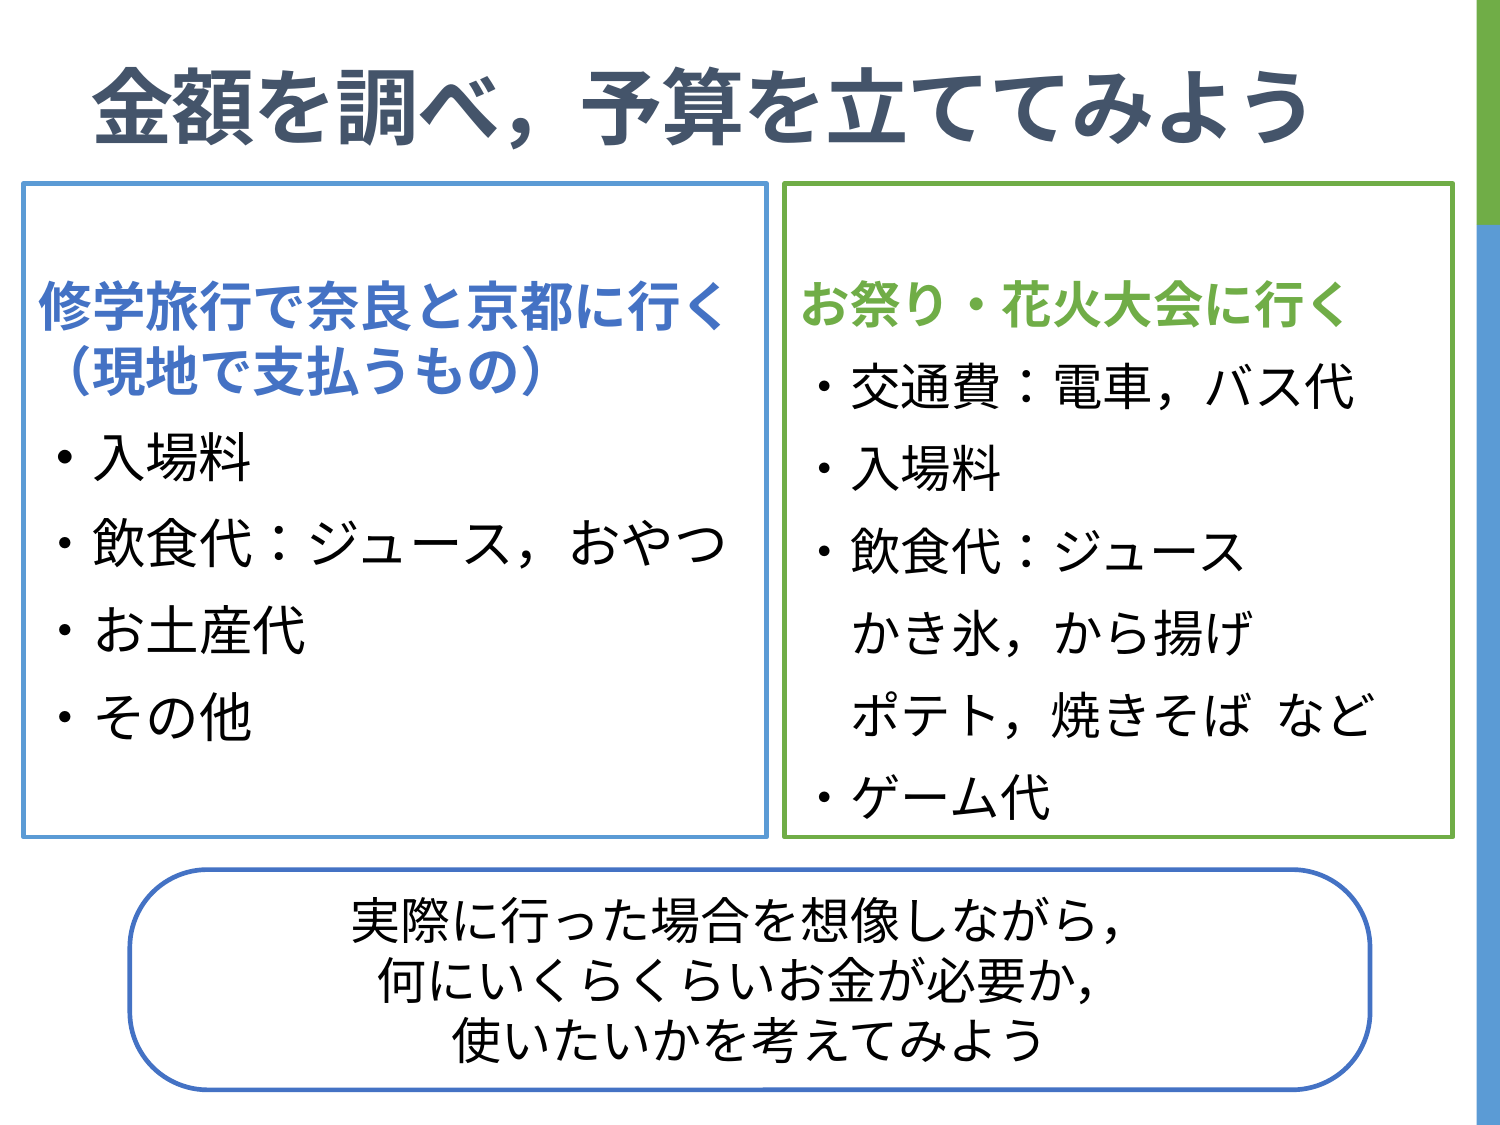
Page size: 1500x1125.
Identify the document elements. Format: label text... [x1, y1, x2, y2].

text_box 実際に行った場合を想像しながら， 何にいくらくらいお金が必要か， 使いたいかを考えてみよう [127, 867, 1373, 1093]
list 修学旅行で奈良と京都に行く （現地で支払うもの） ・入場料 ・飲食代：ジュース，おやつ ・お土産代 ・その他 [21, 181, 769, 839]
list お祭り・花火大会に行く ・交通費：電車，バス代 ・入場料 ・飲食代：ジュース かき氷，から揚げ ポテト，焼きそば など ・ゲーム代 [782, 181, 1455, 839]
title 金額を調べ，予算を立ててみよう [75, 25, 1430, 185]
